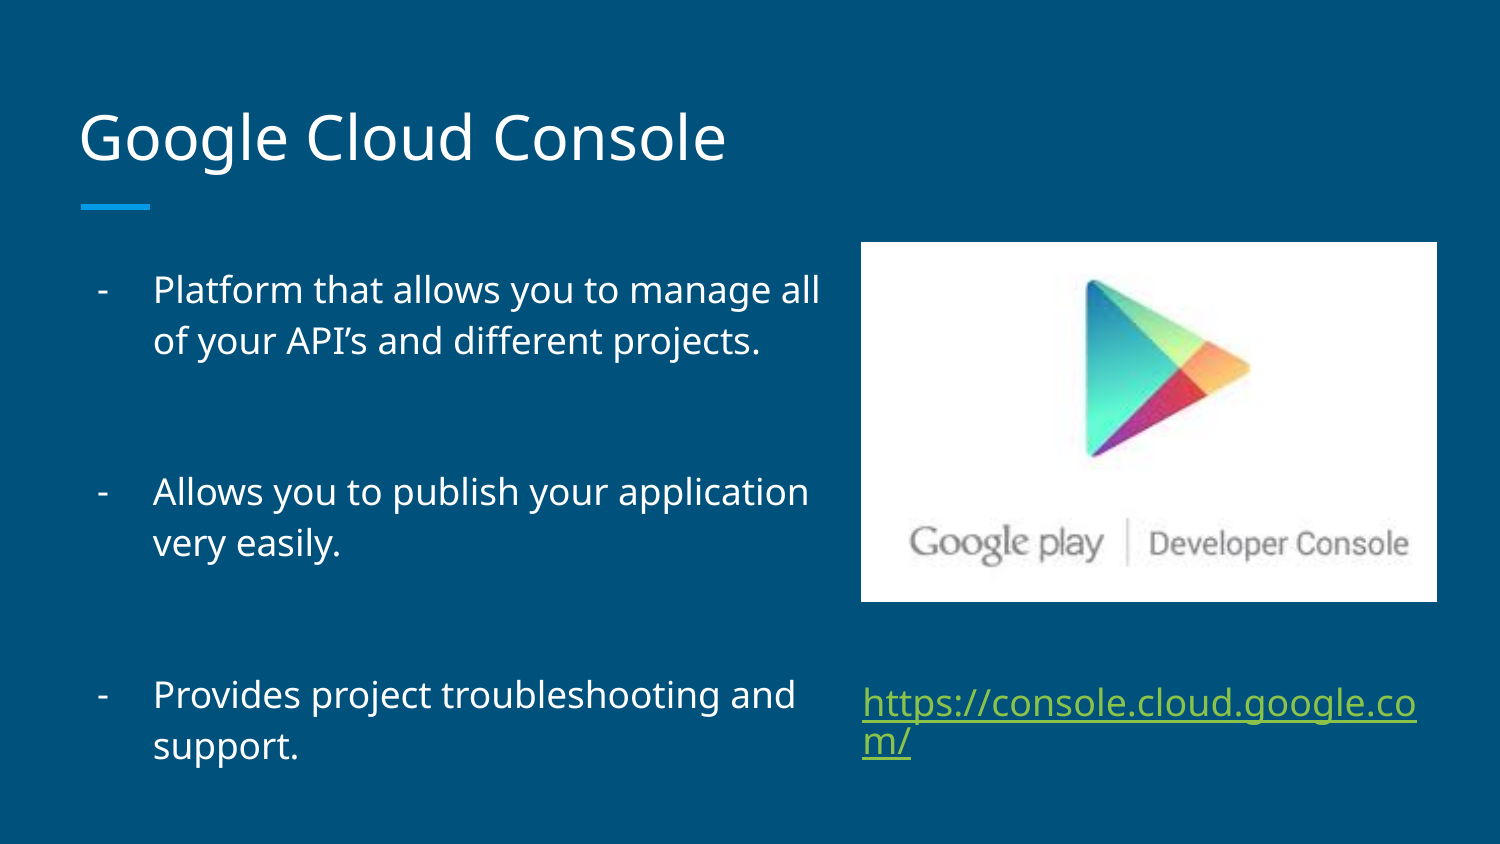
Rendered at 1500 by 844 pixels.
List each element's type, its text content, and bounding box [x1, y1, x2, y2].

list Platform that allows you to manage all of your API’s and different projects. Allows you to publish your application very easily. Provides project troubleshooting and support. [63, 244, 862, 786]
title Google Cloud Console [63, 75, 1437, 188]
picture [862, 243, 1436, 601]
text_box https://console.cloud.google.com/ [847, 664, 1462, 746]
